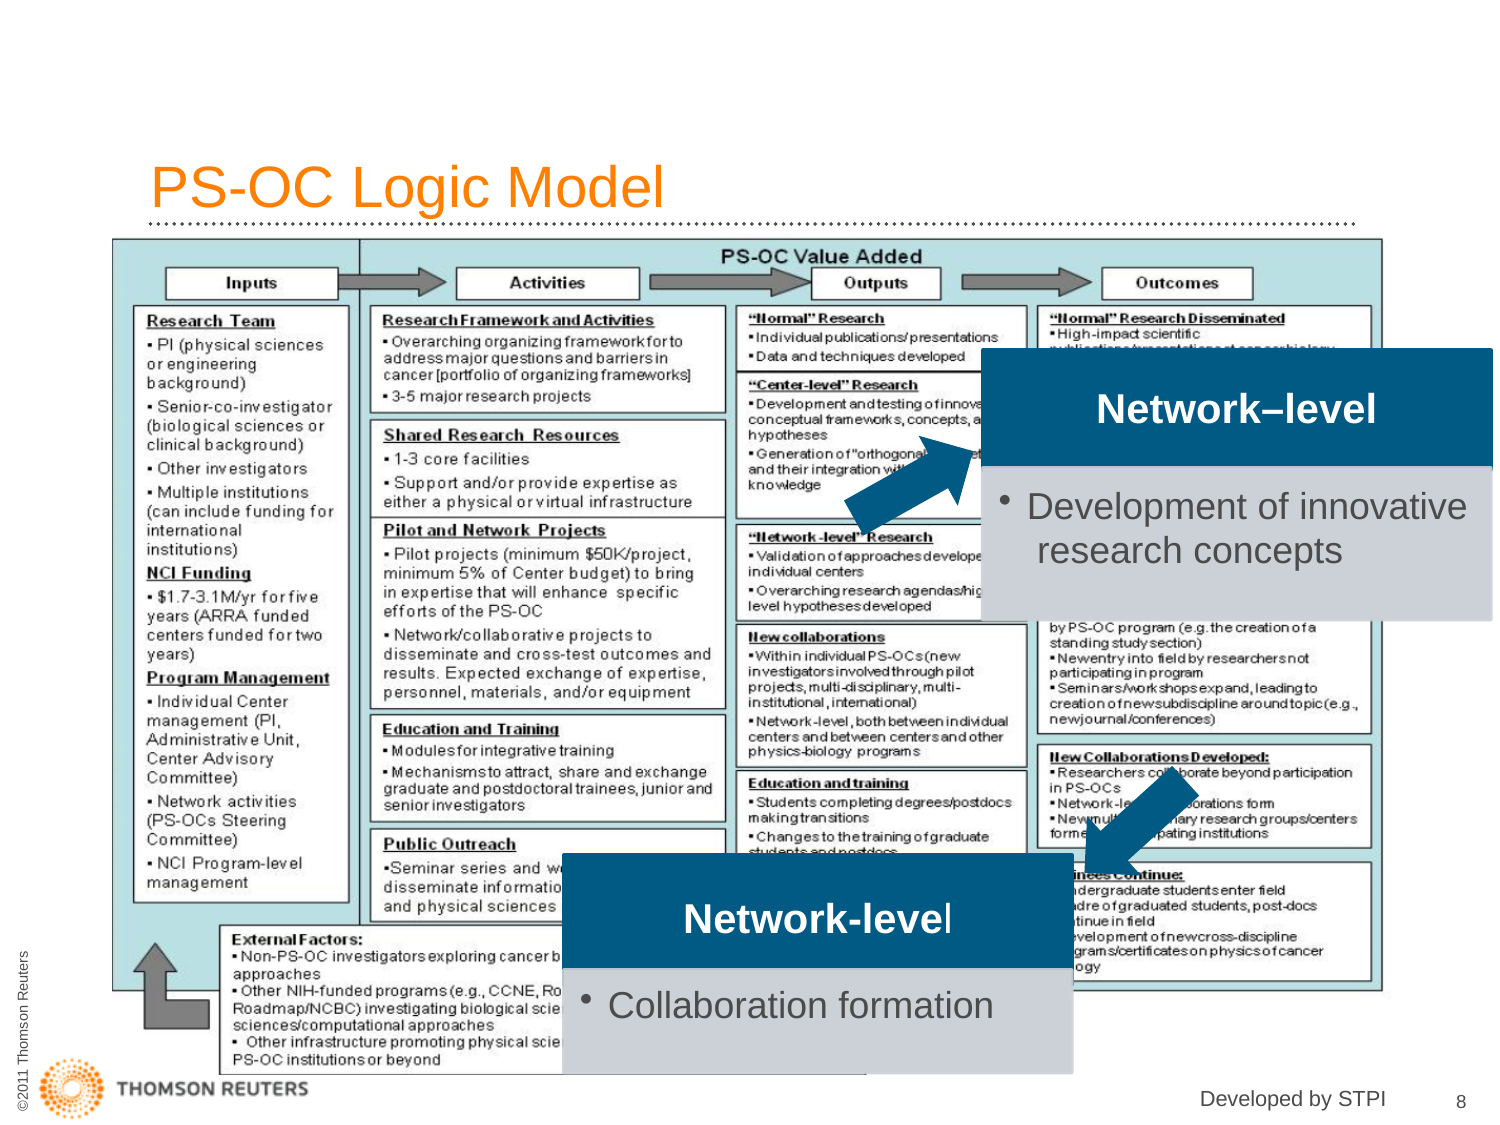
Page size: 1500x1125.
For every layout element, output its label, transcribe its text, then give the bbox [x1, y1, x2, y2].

slide_number 8 [1425, 1082, 1482, 1121]
picture [33, 1057, 312, 1125]
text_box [111, 231, 1402, 1079]
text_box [563, 852, 1072, 1090]
title PS-OC Logic Model [150, 82, 1360, 221]
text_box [982, 349, 1491, 620]
text_box Developed by STPI [1184, 1077, 1431, 1119]
